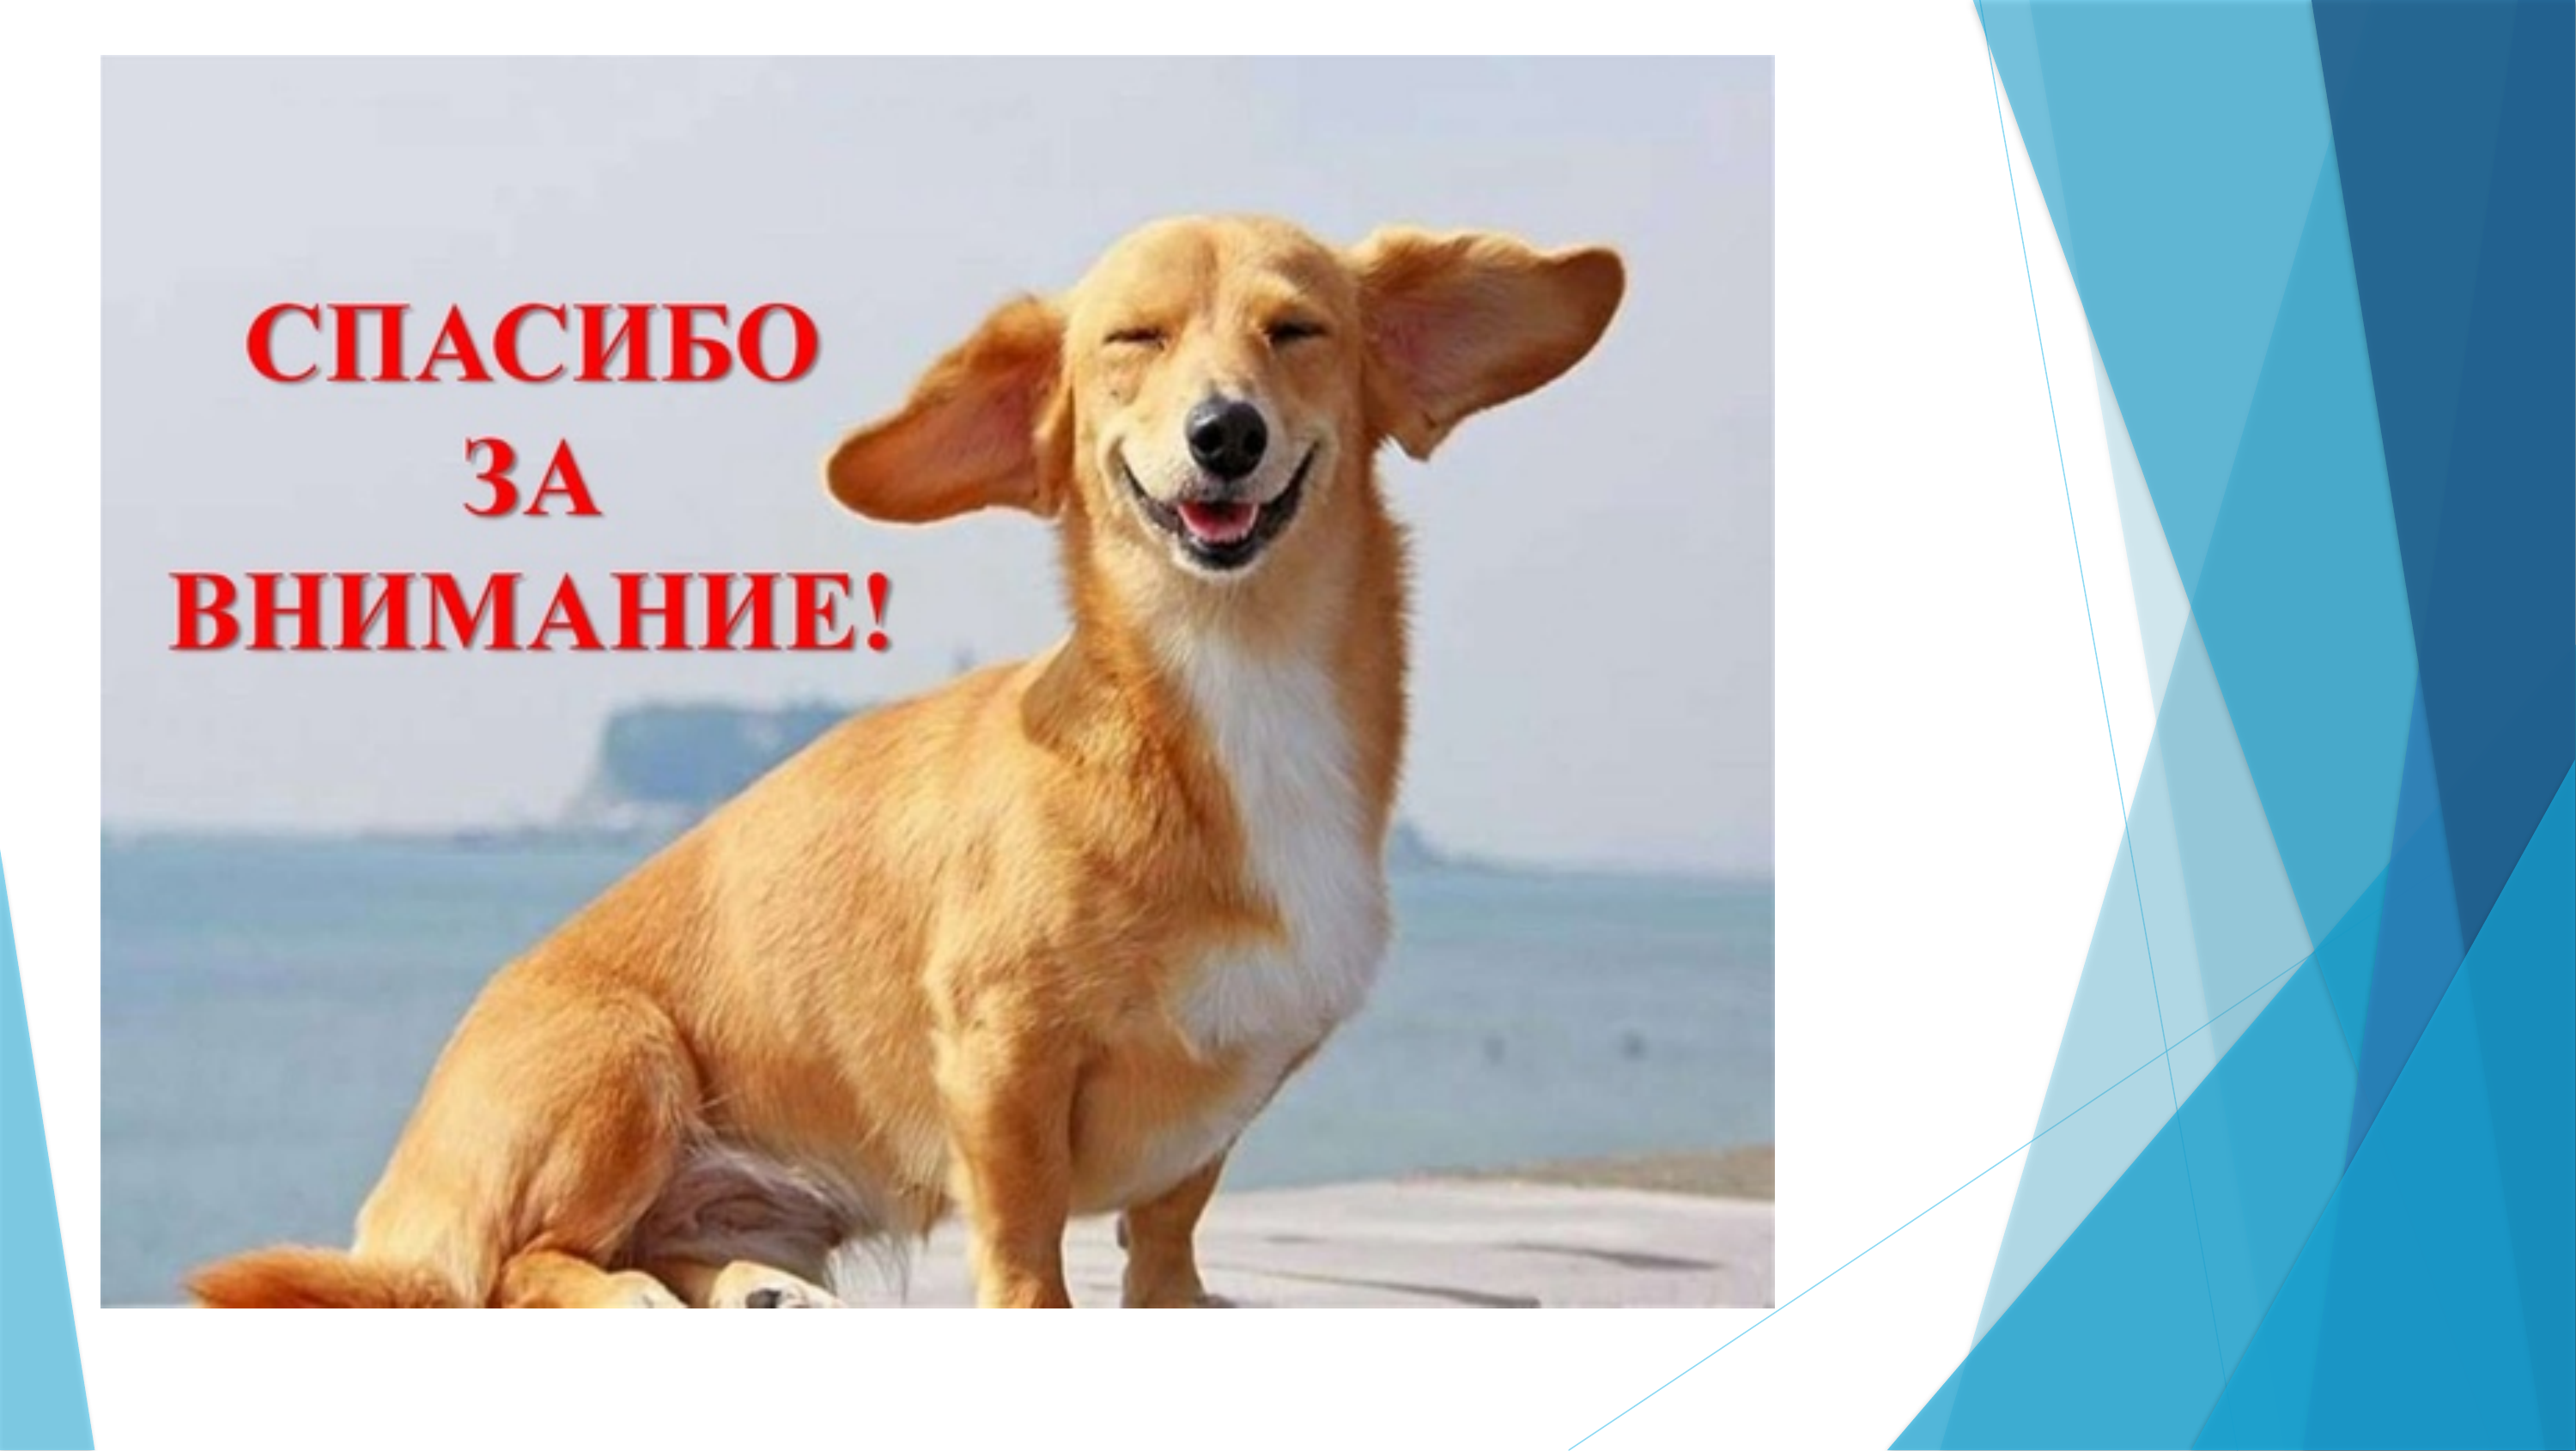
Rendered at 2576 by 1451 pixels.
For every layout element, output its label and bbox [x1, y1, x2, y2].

picture [100, 55, 1776, 1308]
